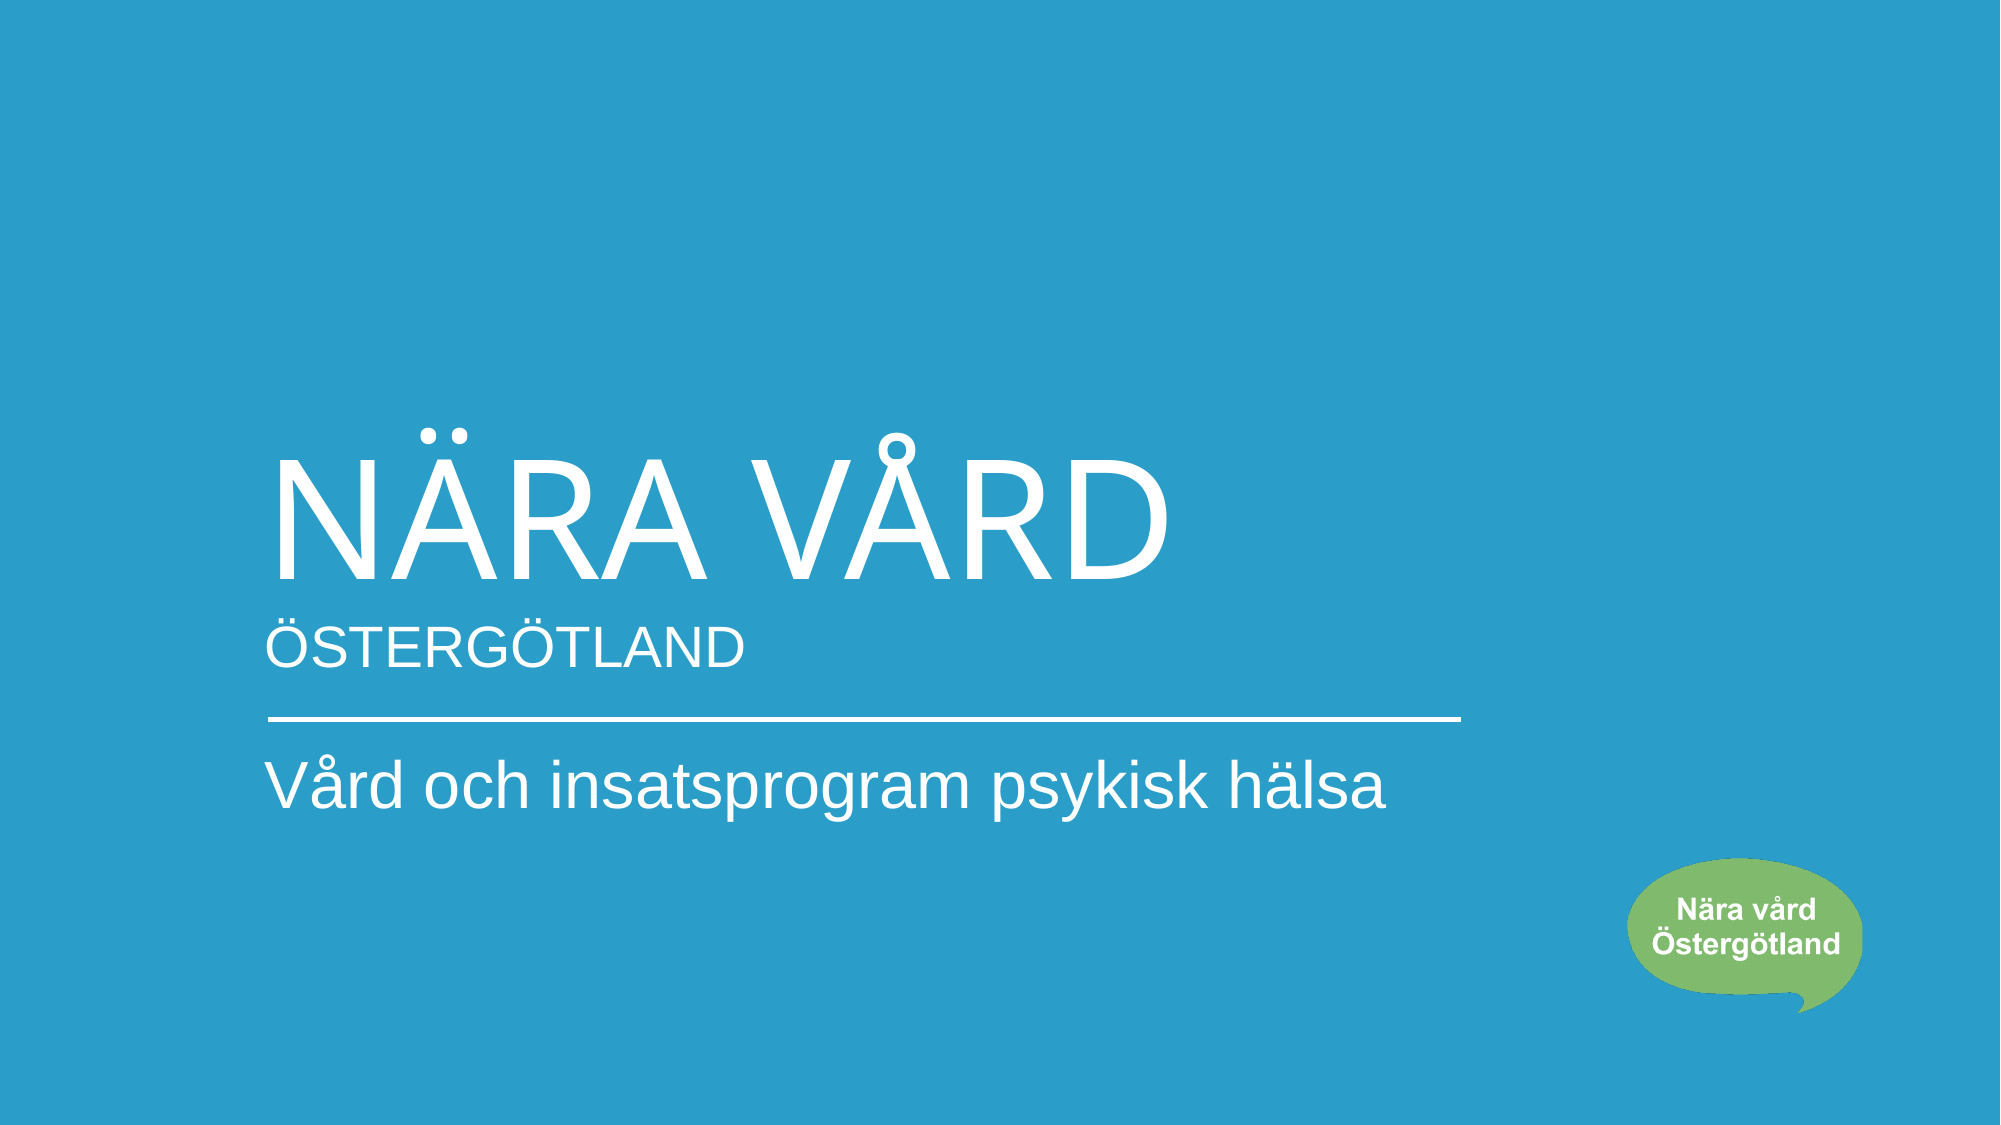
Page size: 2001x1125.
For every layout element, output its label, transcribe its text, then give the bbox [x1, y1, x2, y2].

list Vård och insatsprogram psykisk hälsa [249, 746, 1461, 837]
